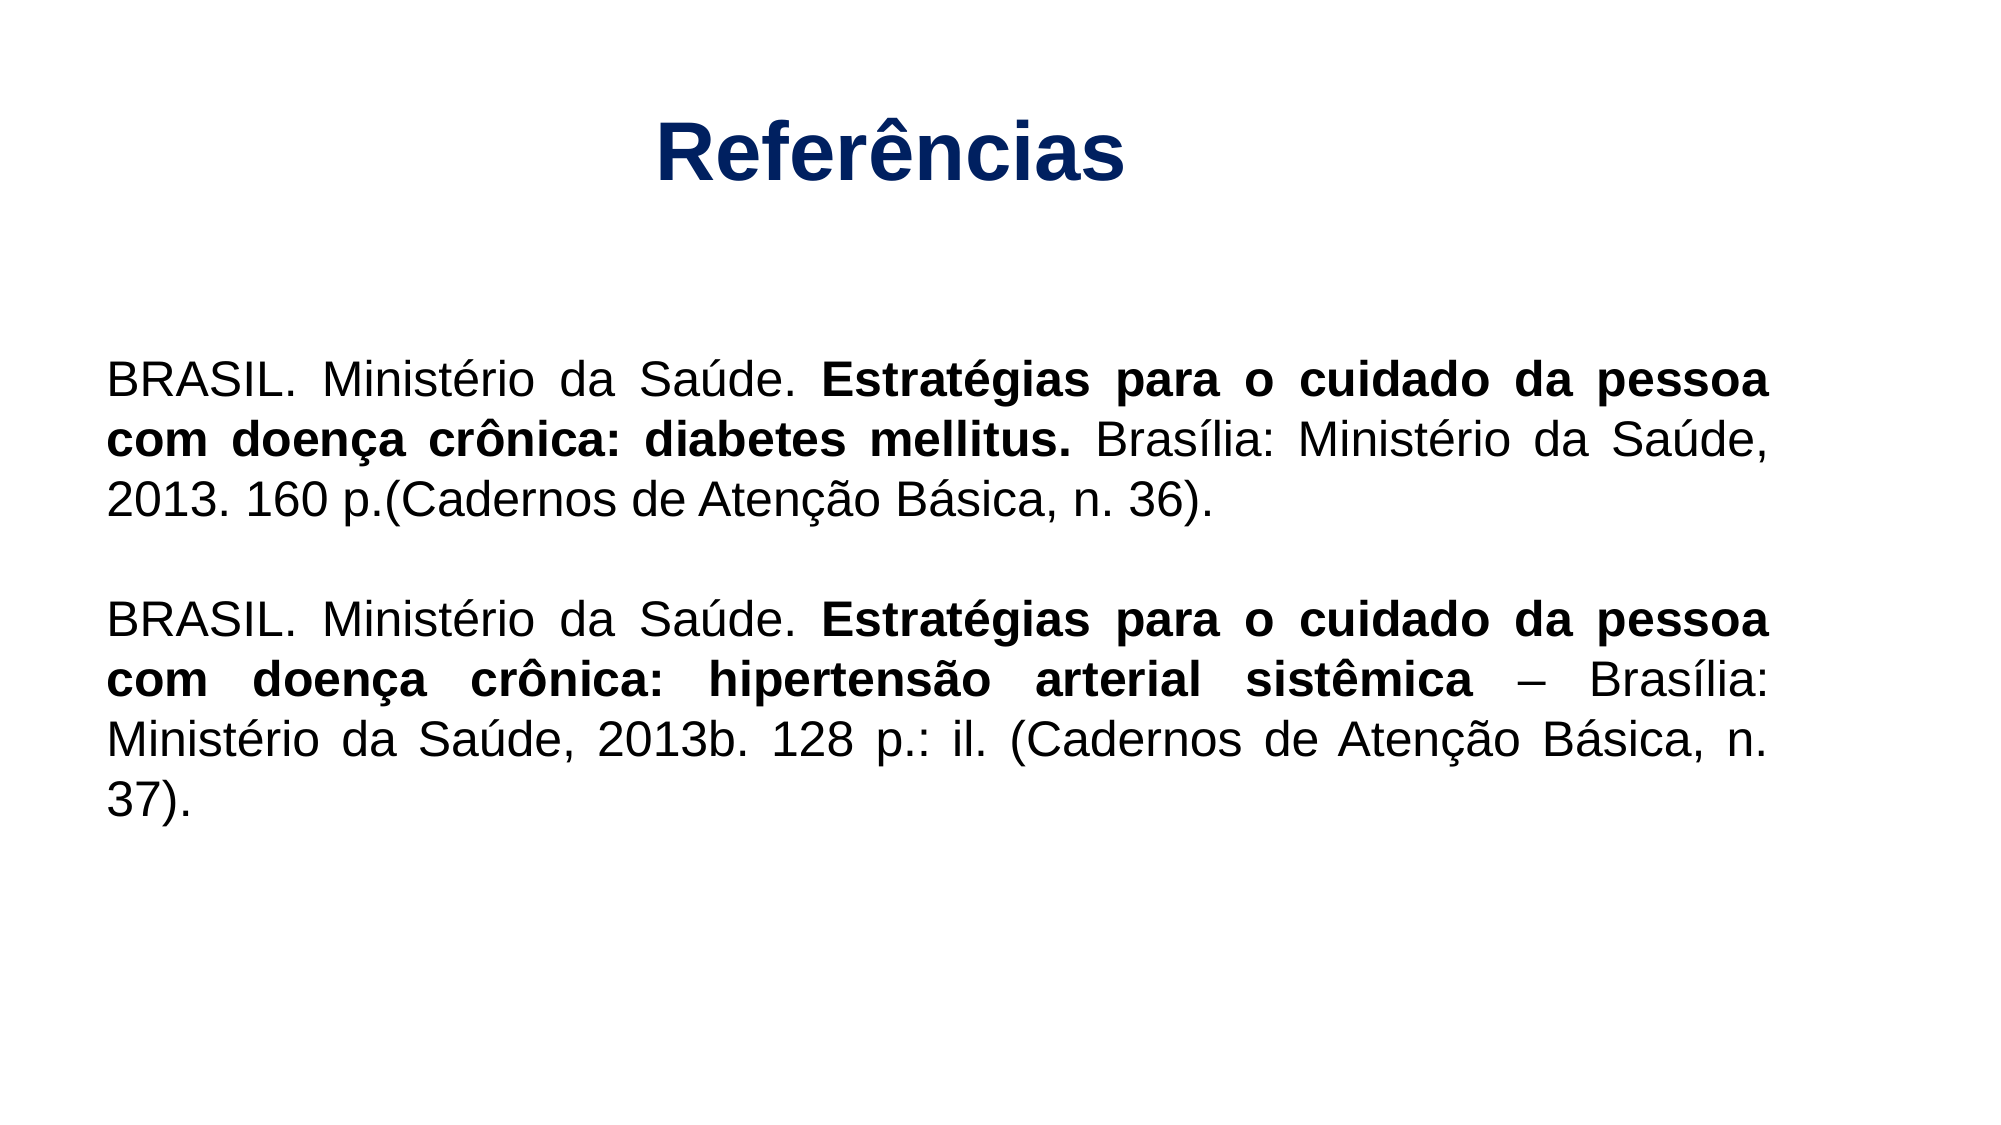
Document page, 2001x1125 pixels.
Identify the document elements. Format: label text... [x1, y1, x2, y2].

text_box Referências BRASIL. Ministério da Saúde. Estratégias para o cuidado da pessoa com doença crônica: diabetes mellitus. Brasília: Ministério da Saúde, 2013. 160 p.(Cadernos de Atenção Básica, n. 36). BRASIL. Ministério da Saúde. Estratégias para o cuidado da pessoa com doença crônica: hipertensão arterial sistêmica – Brasília: Ministério da Saúde, 2013b. 128 p.: il. (Cadernos de Atenção Básica, n. 37). [91, 89, 1785, 880]
